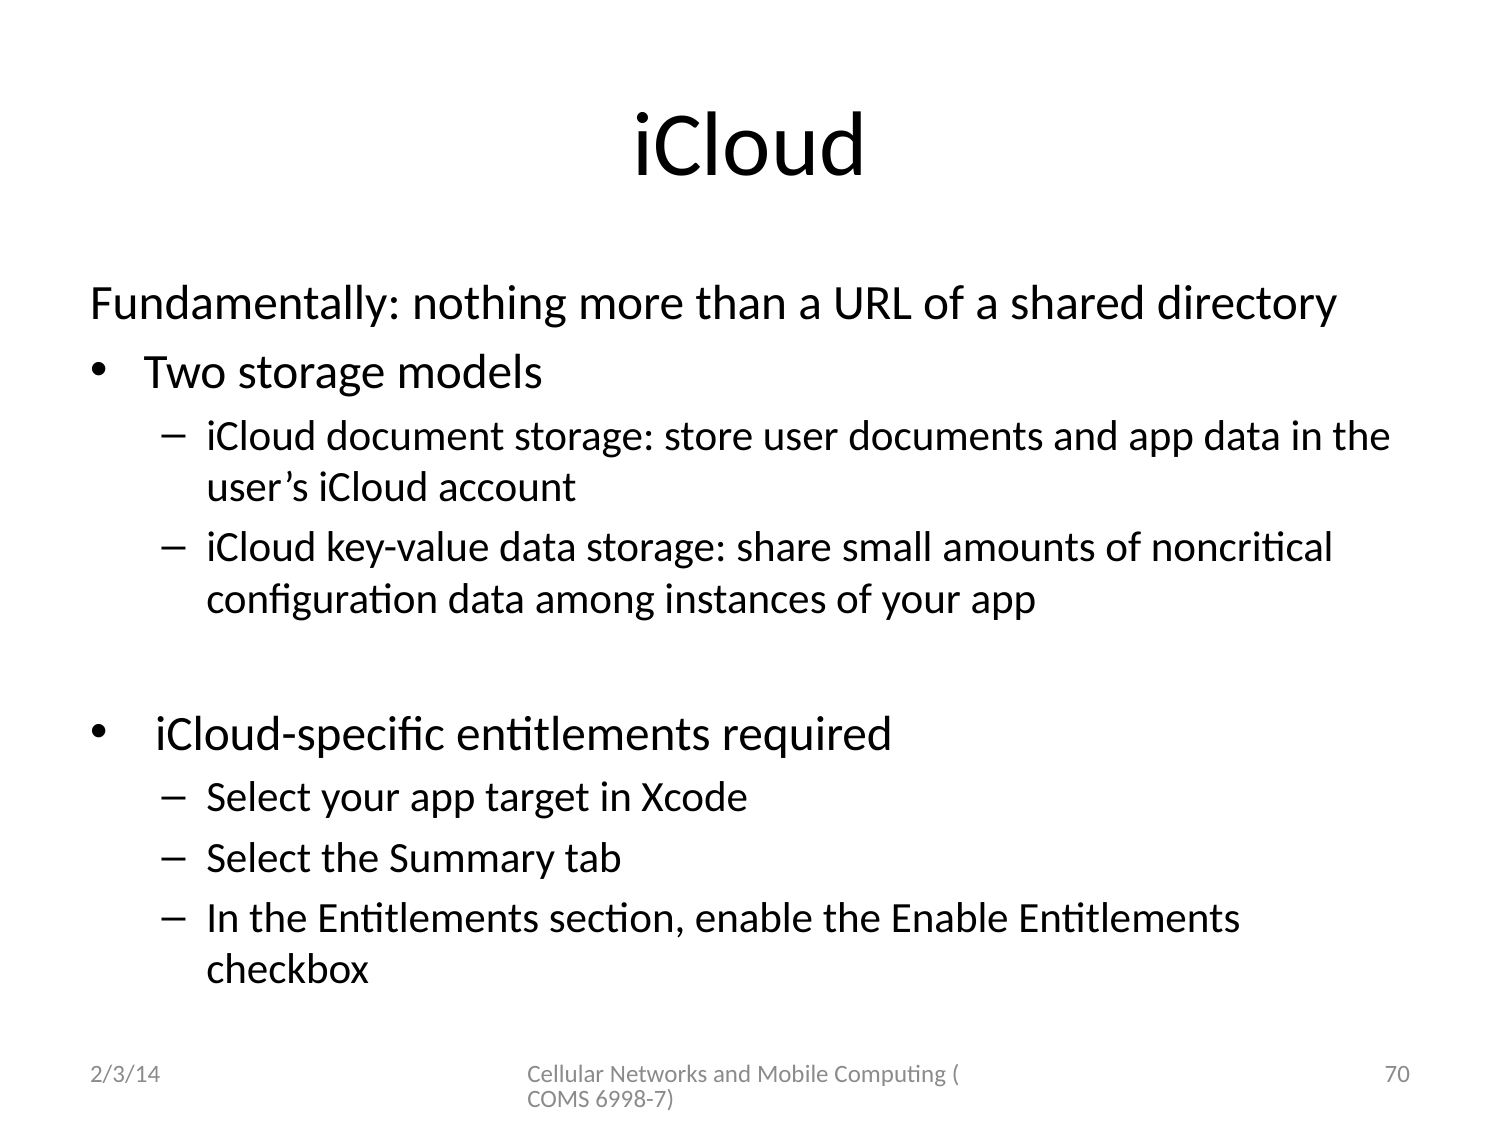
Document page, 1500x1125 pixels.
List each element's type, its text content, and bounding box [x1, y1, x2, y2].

list Fundamentally: nothing more than a URL of a shared directory Two storage models iCloud document storage: store user documents and app data in the user’s iCloud account iCloud key-value data storage: share small amounts of noncritical configuration data among instances of your app iCloud-specific entitlements required Select your app target in Xcode Select the Summary tab In the Entitlements section, enable the Enable Entitlements checkbox [75, 262, 1425, 1005]
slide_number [75, 1042, 425, 1103]
title iCloud [75, 45, 1425, 233]
footer Cellular Networks and Mobile Computing (COMS 6998-7) [512, 1042, 988, 1103]
slide_number 70 [1074, 1042, 1425, 1103]
